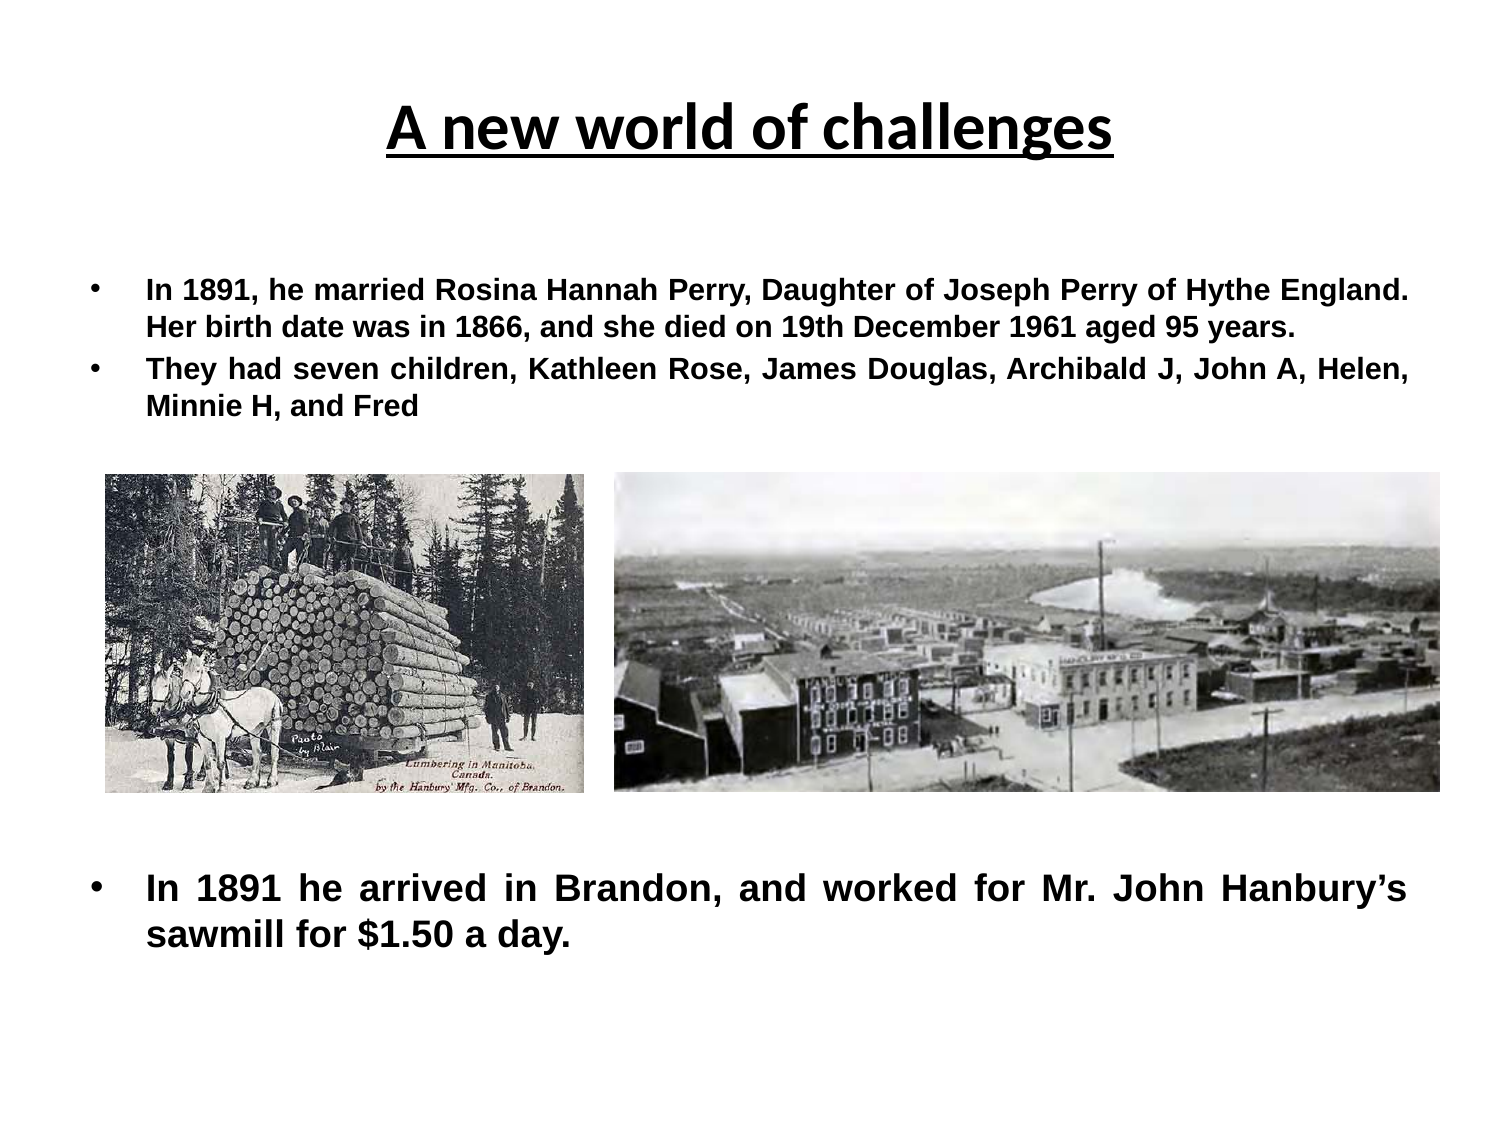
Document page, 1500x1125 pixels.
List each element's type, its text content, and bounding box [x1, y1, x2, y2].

picture [105, 474, 585, 794]
title A new world of challenges [75, 45, 1425, 200]
picture [614, 472, 1440, 792]
list In 1891, he married Rosina Hannah Perry, Daughter of Joseph Perry of Hythe England. Her birth date was in 1866, and she died on 19th December 1961 aged 95 years. They had seven children, Kathleen Rose, James Douglas, Archibald J, John A, Helen, Minnie H, and Fred In 1891 he arrived in Brandon, and worked for Mr. John Hanbury’s sawmill for $1.50 a day. [75, 262, 1425, 1005]
